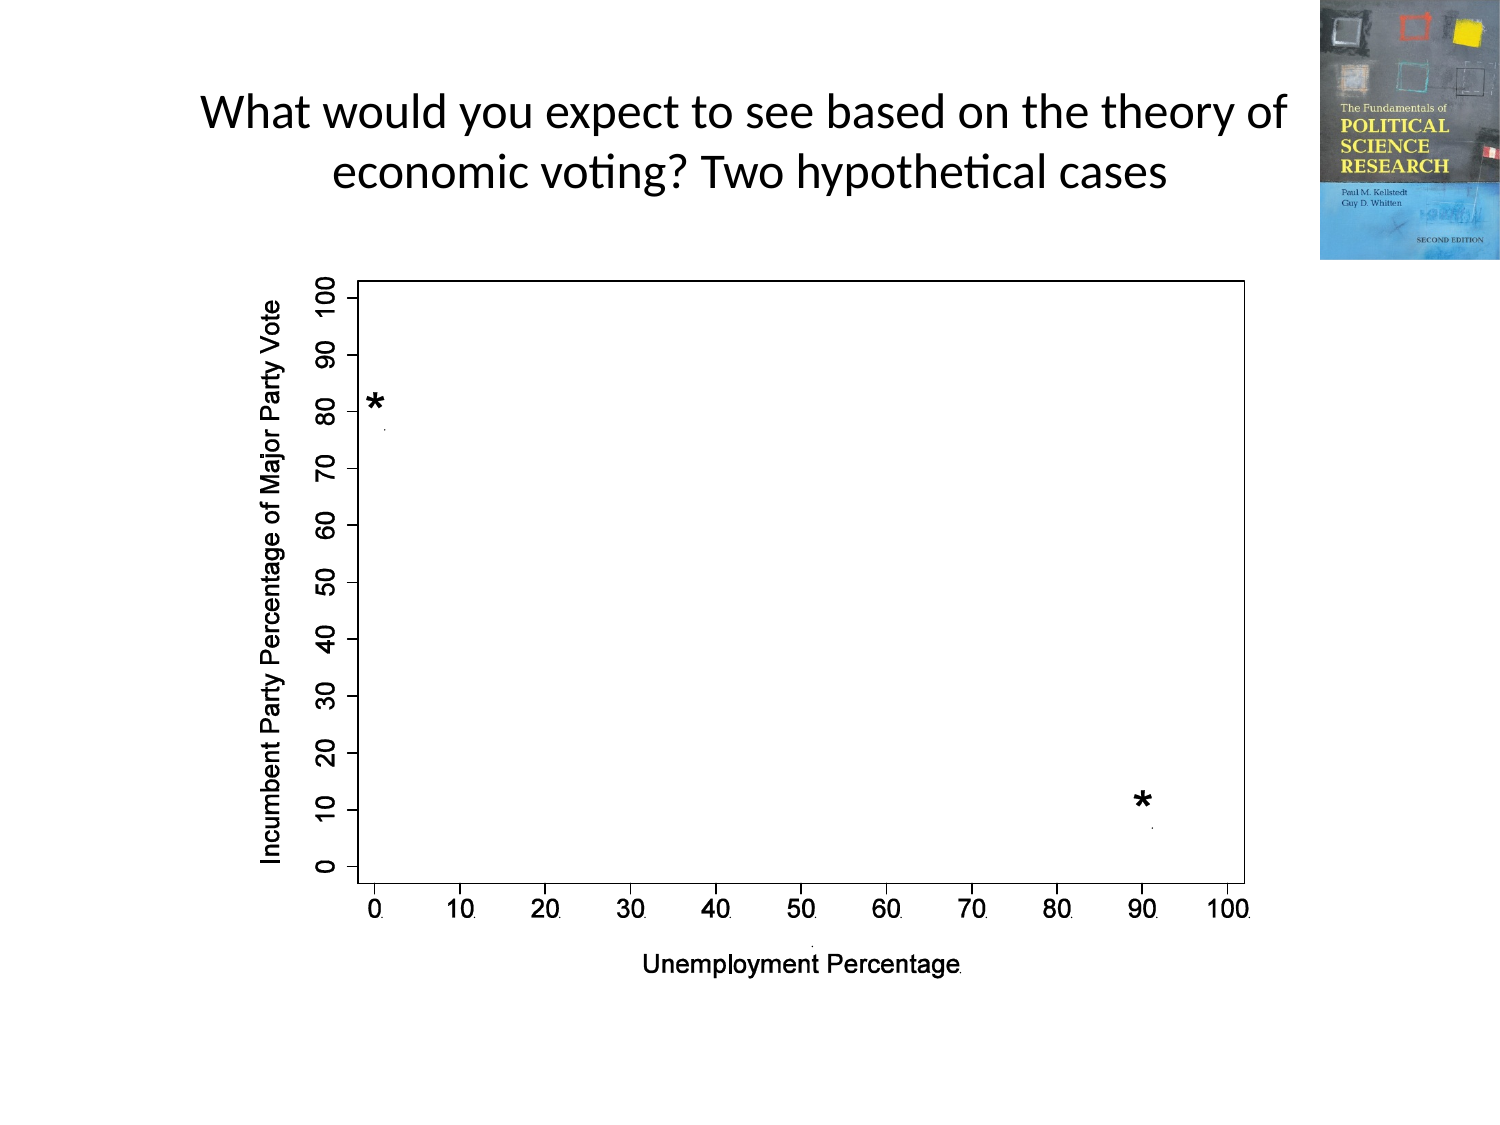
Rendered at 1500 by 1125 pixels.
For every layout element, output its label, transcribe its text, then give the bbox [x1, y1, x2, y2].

picture [1320, 0, 1500, 260]
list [228, 254, 1271, 1013]
title What would you expect to see based on the theory of economic voting? Two hypothetical cases [75, 45, 1425, 233]
